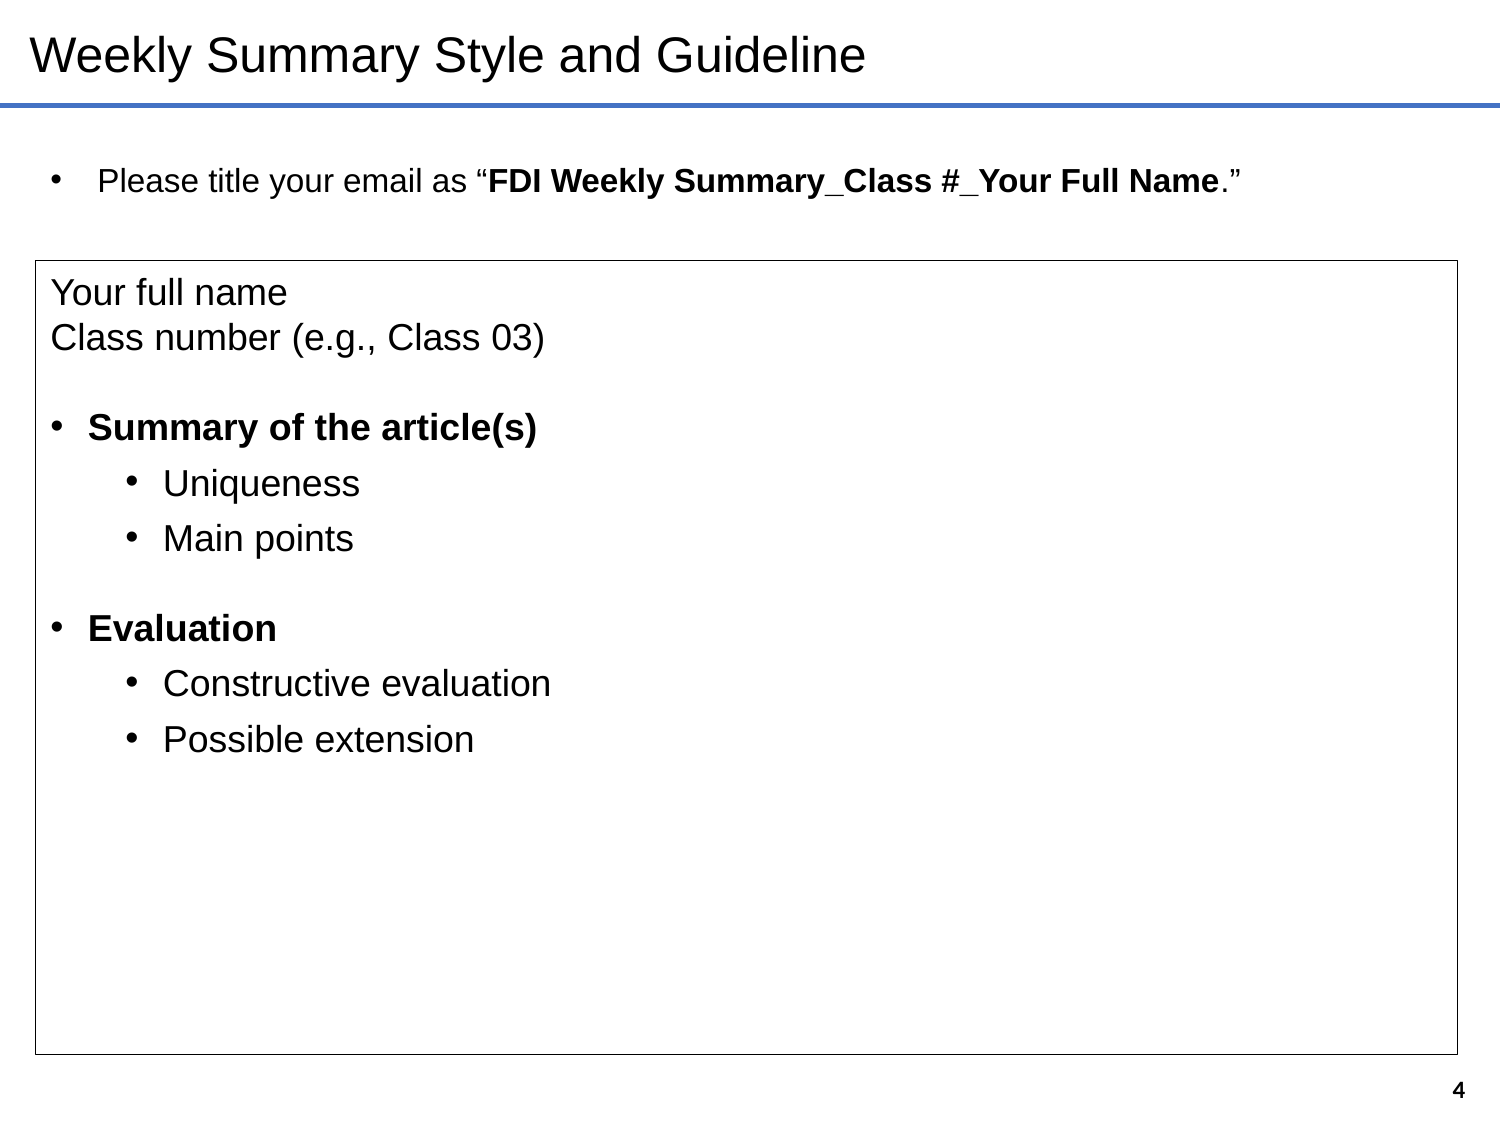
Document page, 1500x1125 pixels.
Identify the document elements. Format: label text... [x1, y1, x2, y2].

list Your full name Class number (e.g., Class 03) Summary of the article(s) Uniqueness Main points Evaluation Constructive evaluation Possible extension [35, 260, 1458, 1055]
slide_number 4 [1142, 1058, 1481, 1119]
text_box Please title your email as “FDI Weekly Summary_Class #_Your Full Name.” [35, 151, 1458, 208]
title Weekly Summary Style and Guideline [14, 15, 1437, 92]
